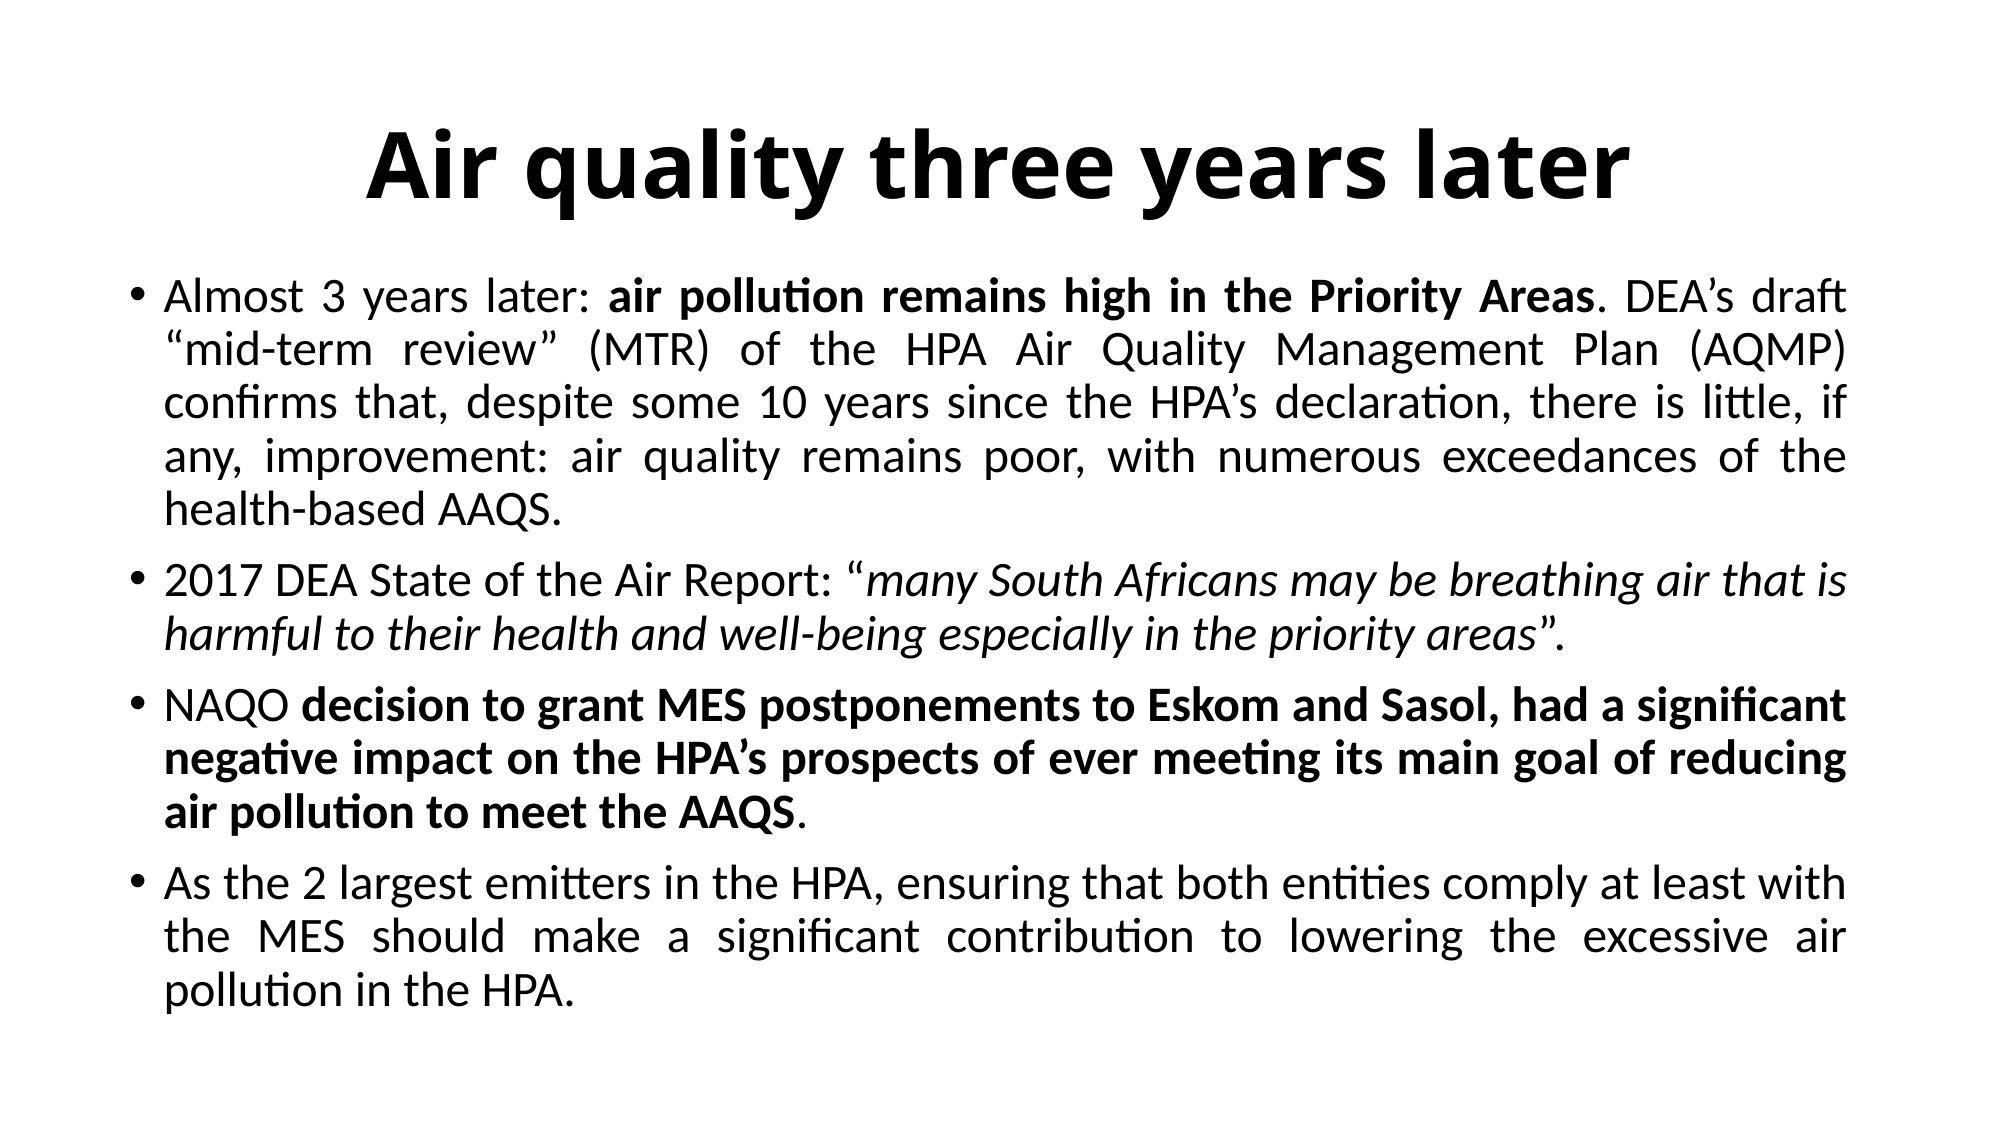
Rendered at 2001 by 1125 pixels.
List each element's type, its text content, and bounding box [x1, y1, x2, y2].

title Air quality three years later [137, 59, 1863, 261]
list Almost 3 years later: air pollution remains high in the Priority Areas. DEA’s draft “mid-term review” (MTR) of the HPA Air Quality Management Plan (AQMP) confirms that, despite some 10 years since the HPA’s declaration, there is little, if any, improvement: air quality remains poor, with numerous exceedances of the health-based AAQS. 2017 DEA State of the Air Report: “many South Africans may be breathing air that is harmful to their health and well-being especially in the priority areas”. NAQO decision to grant MES postponements to Eskom and Sasol, had a significant negative impact on the HPA’s prospects of ever meeting its main goal of reducing air pollution to meet the AAQS. As the 2 largest emitters in the HPA, ensuring that both entities comply at least with the MES should make a significant contribution to lowering the excessive air pollution in the HPA. [114, 261, 1863, 1025]
